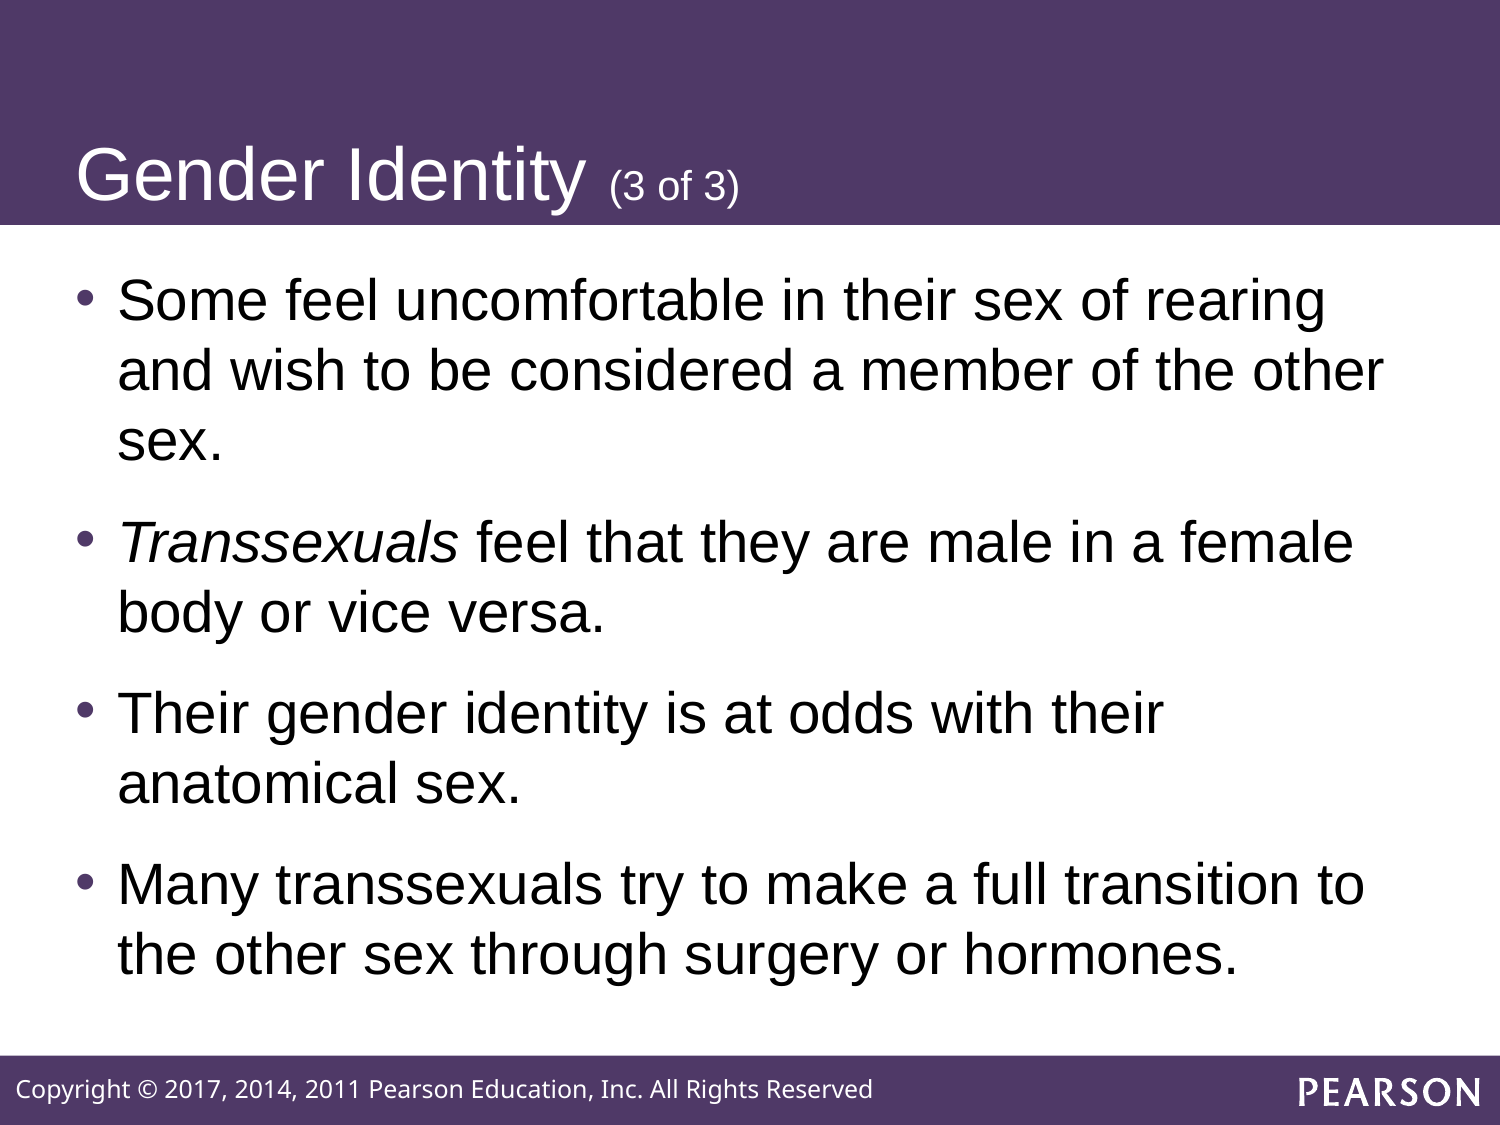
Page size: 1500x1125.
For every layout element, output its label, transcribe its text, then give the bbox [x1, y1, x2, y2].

list Some feel uncomfortable in their sex of rearing and wish to be considered a member of the other sex. Transsexuals feel that they are male in a female body or vice versa. Their gender identity is at odds with their anatomical sex. Many transsexuals try to make a full transition to the other sex through surgery or hormones. [75, 262, 1425, 1005]
title Gender Identity (3 of 3) [75, 35, 1425, 216]
